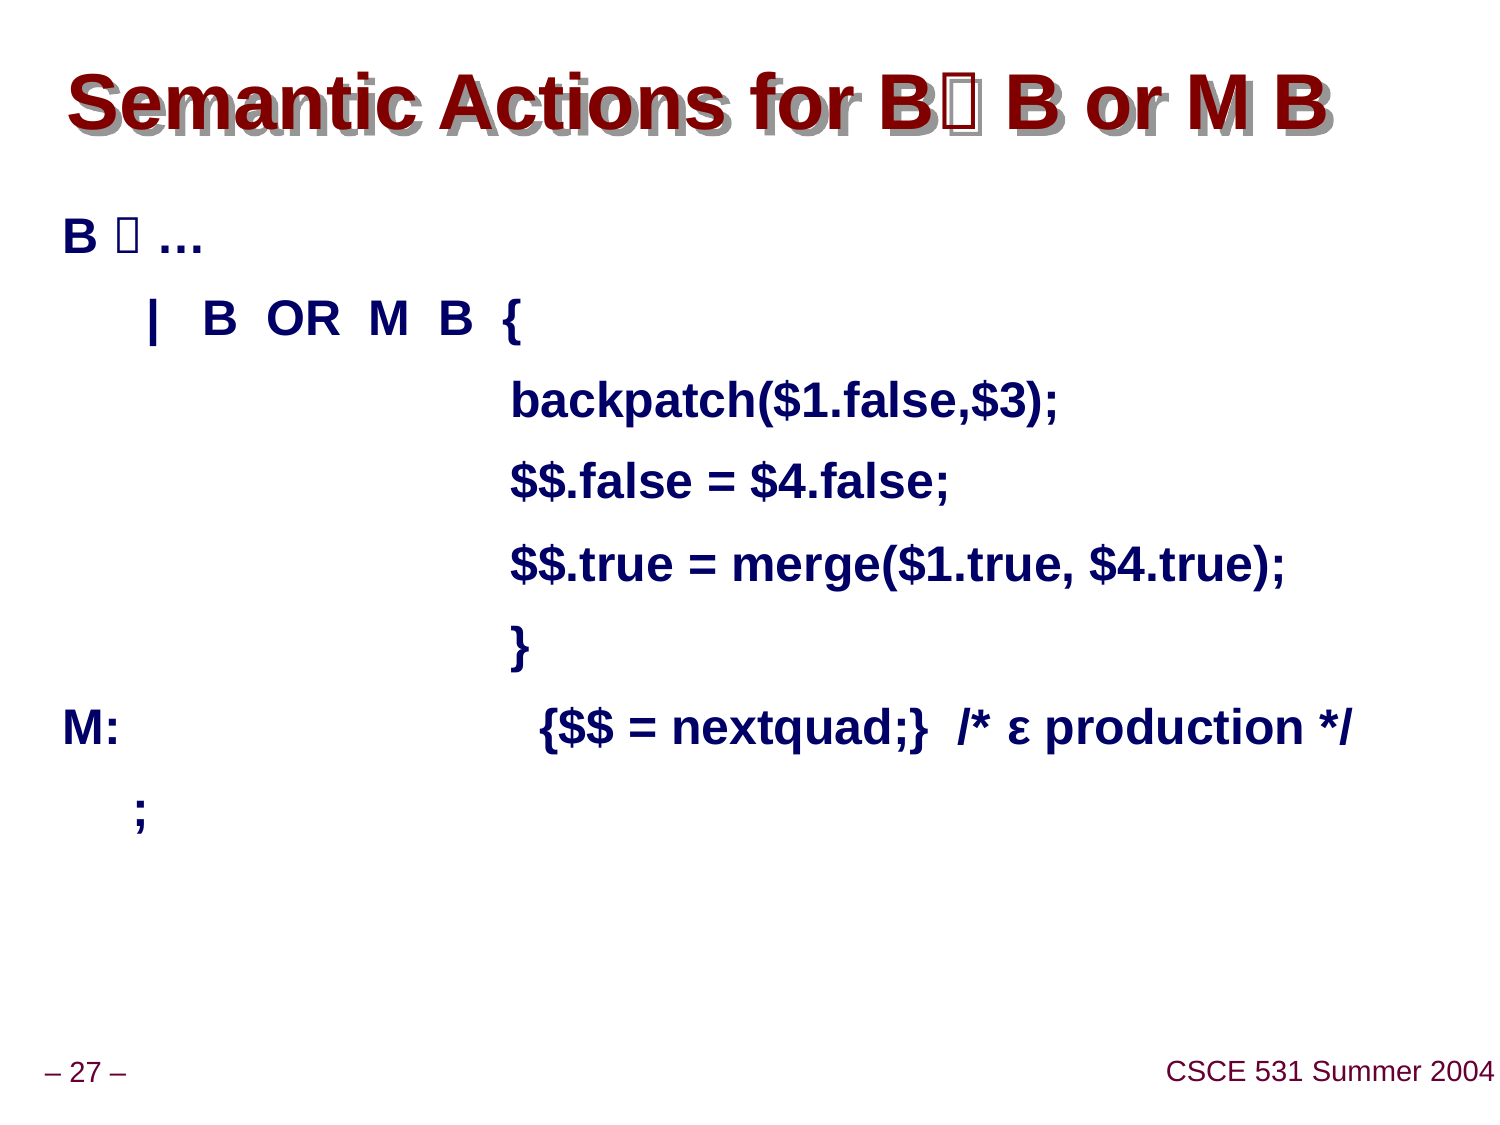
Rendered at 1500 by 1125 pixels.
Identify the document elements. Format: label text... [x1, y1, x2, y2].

list B  … | B OR M B { backpatch($1.false,$3); $$.false = $4.false; $$.true = merge($1.true, $4.true); } M: {$$ = nextquad;} /* ε production */ ; [47, 200, 1411, 1058]
title Semantic Actions for B B or M B [66, 40, 1497, 169]
